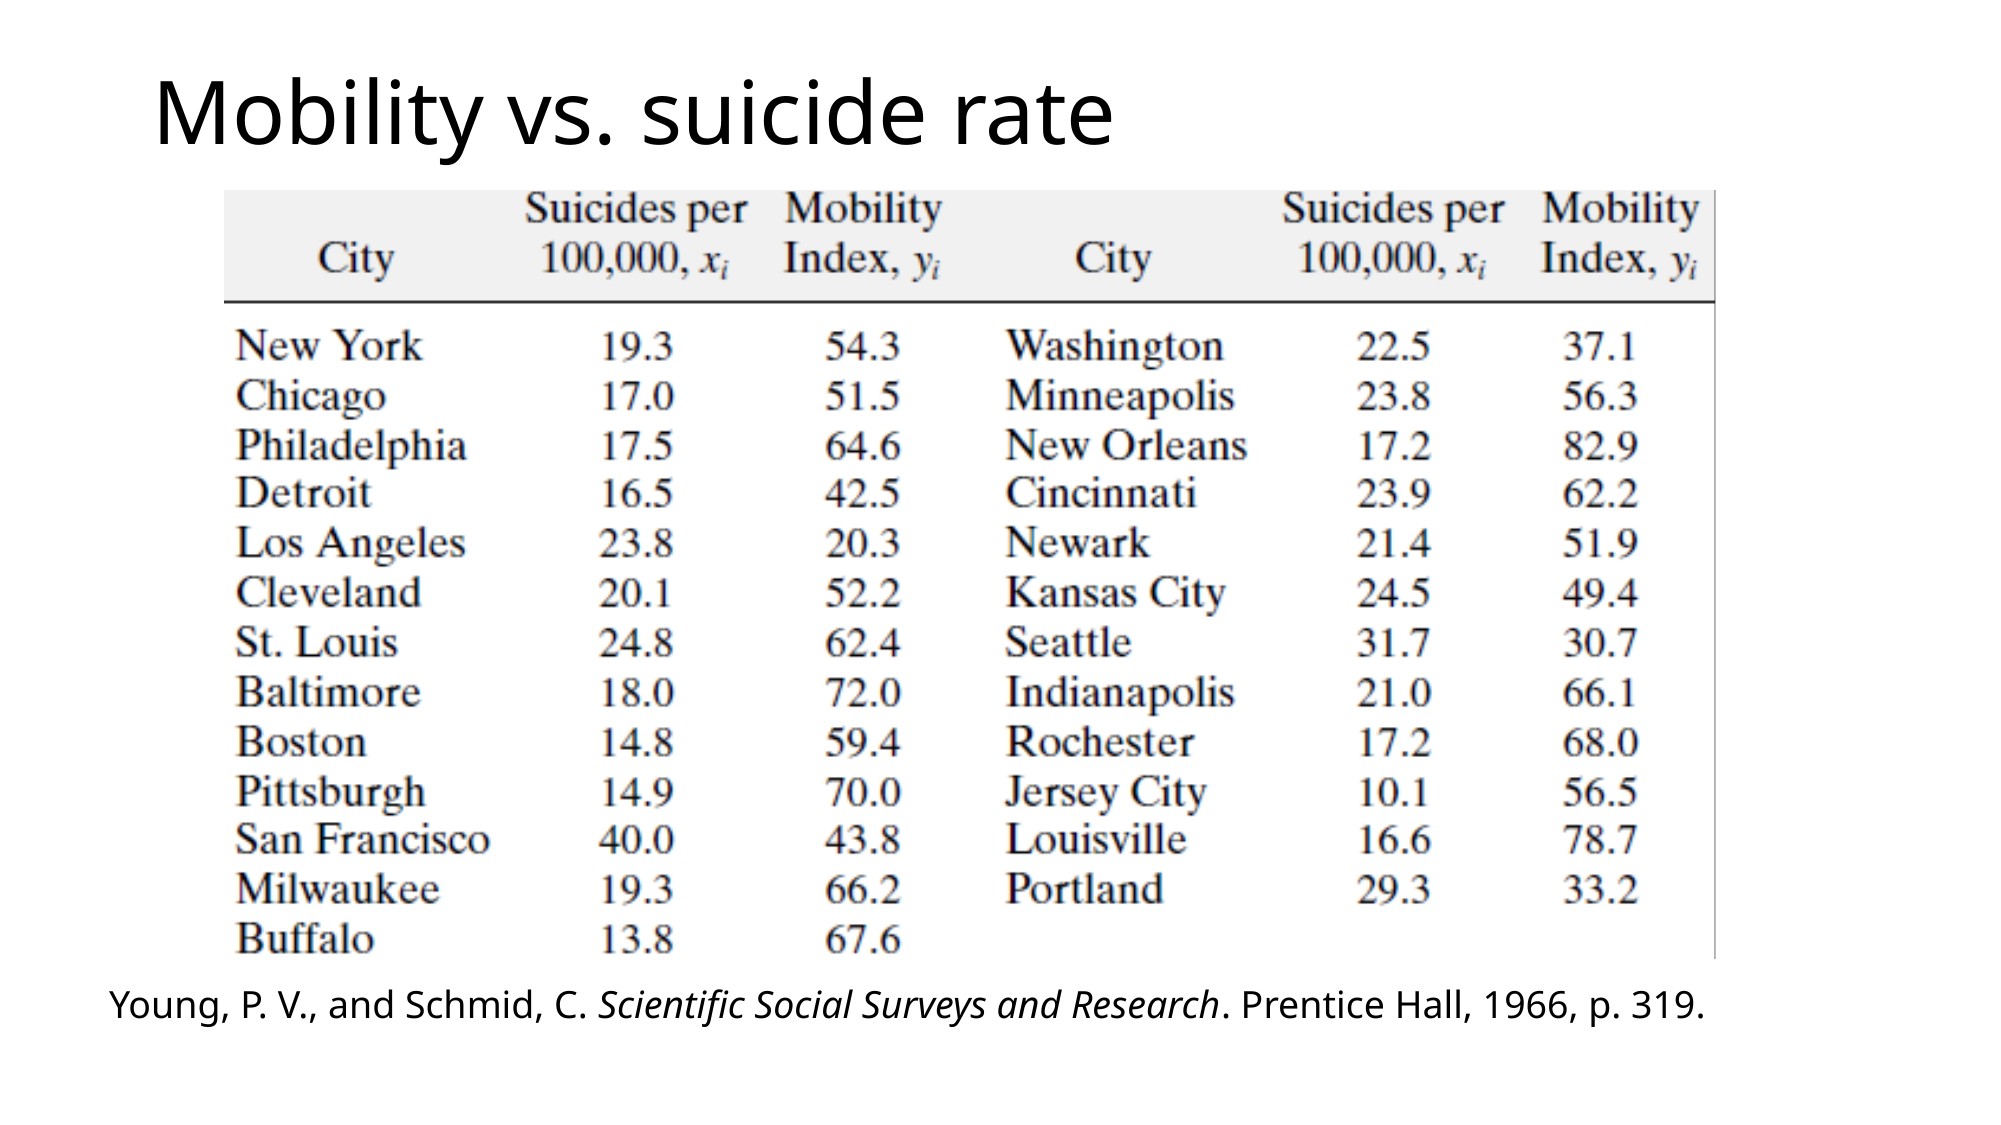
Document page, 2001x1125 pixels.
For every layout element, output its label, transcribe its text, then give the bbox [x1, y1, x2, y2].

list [224, 190, 1716, 959]
text_box Young, P. V., and Schmid, C. Scientific Social Surveys and Research. Prentice Hall, 1966, p. 319. [94, 973, 1965, 1034]
title Mobility vs. suicide rate [137, 59, 1863, 278]
